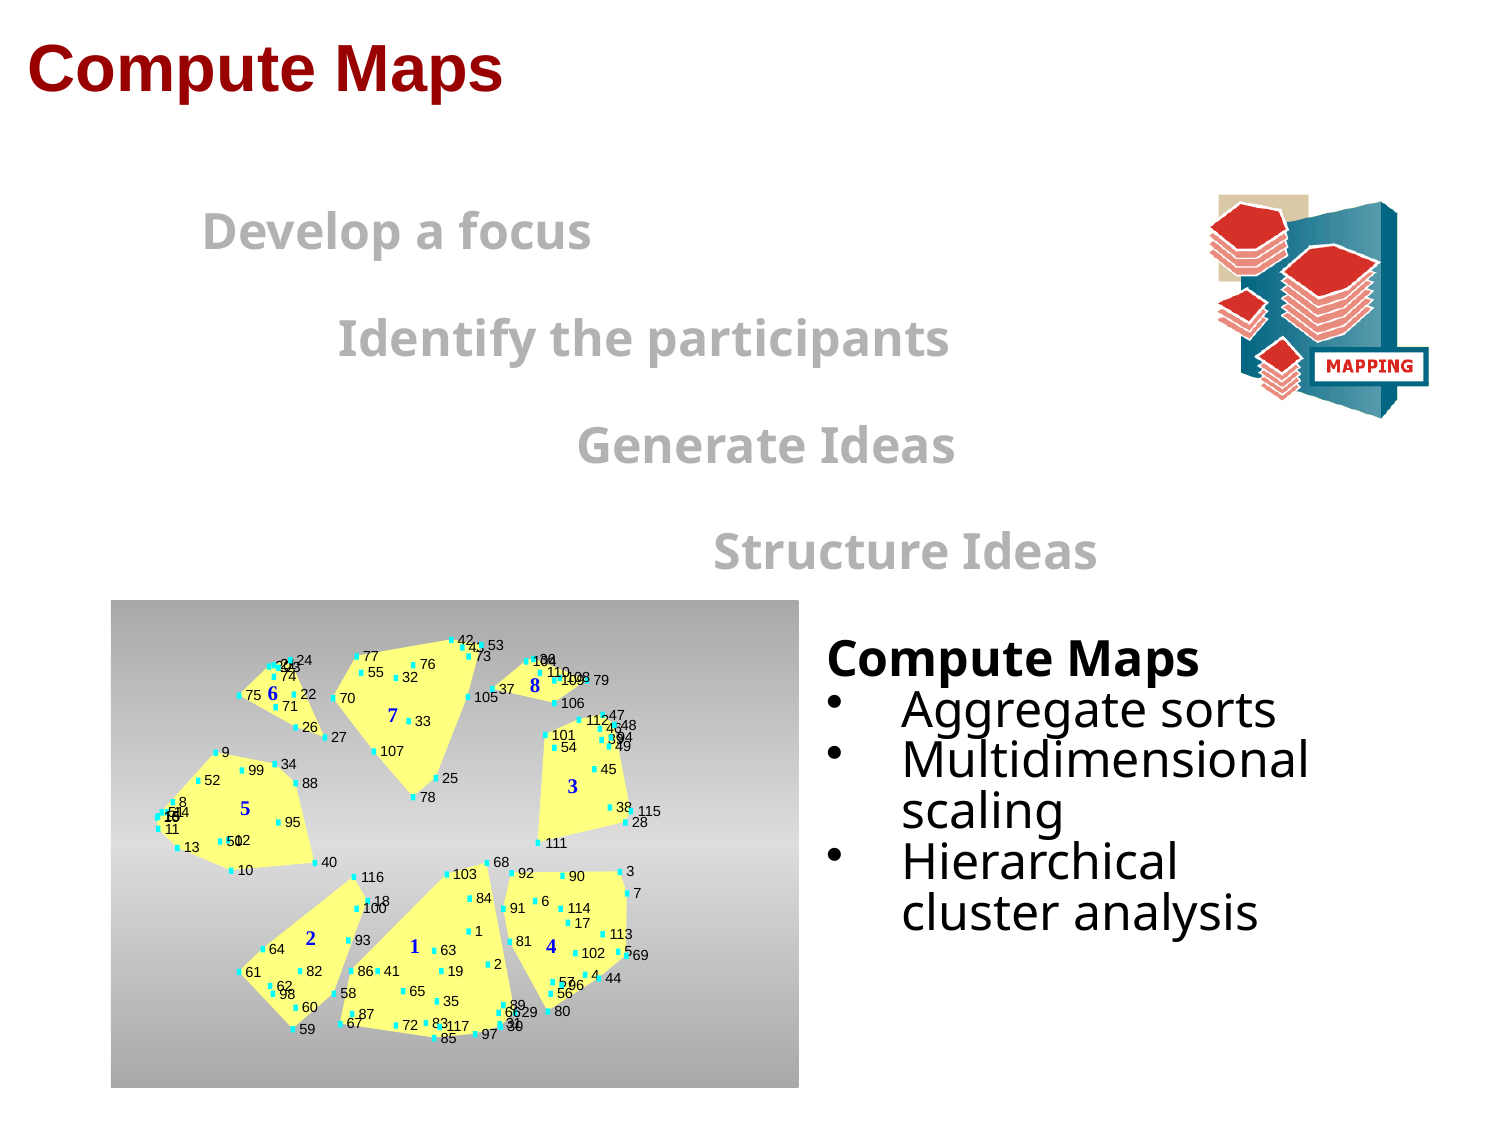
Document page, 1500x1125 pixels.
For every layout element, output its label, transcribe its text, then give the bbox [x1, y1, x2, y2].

title Compute Maps [12, 12, 1488, 118]
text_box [110, 176, 1438, 1088]
